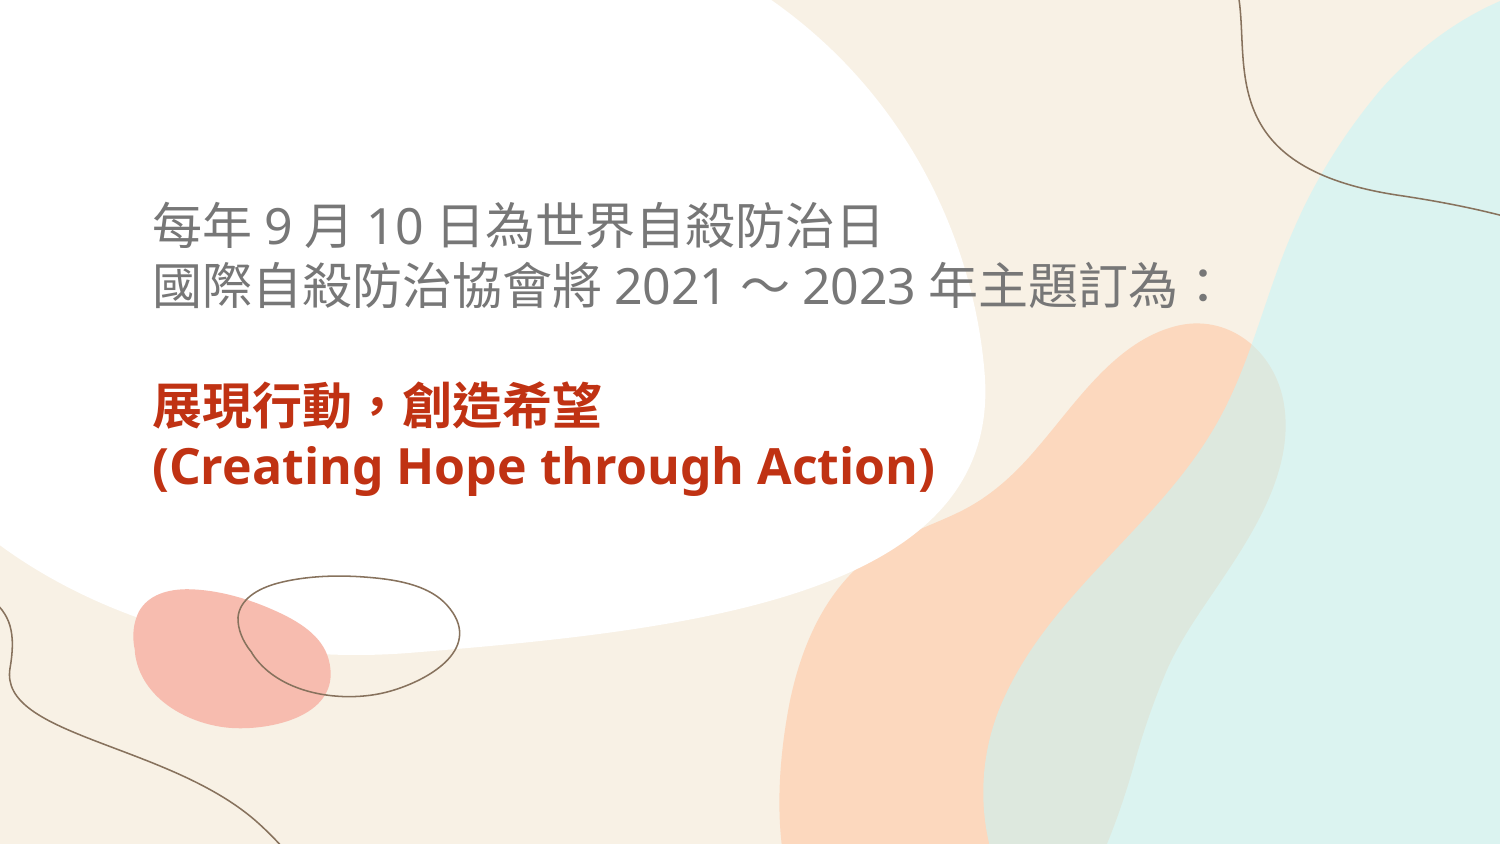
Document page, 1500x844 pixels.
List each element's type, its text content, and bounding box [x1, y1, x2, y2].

text_box [237, 576, 460, 697]
text_box 每年9月10日為世界自殺防治日 國際自殺防治協會將2021～2023年主題訂為： 展現行動，創造希望(Creating Hope through Action) [137, 187, 1363, 502]
text_box [133, 589, 325, 729]
